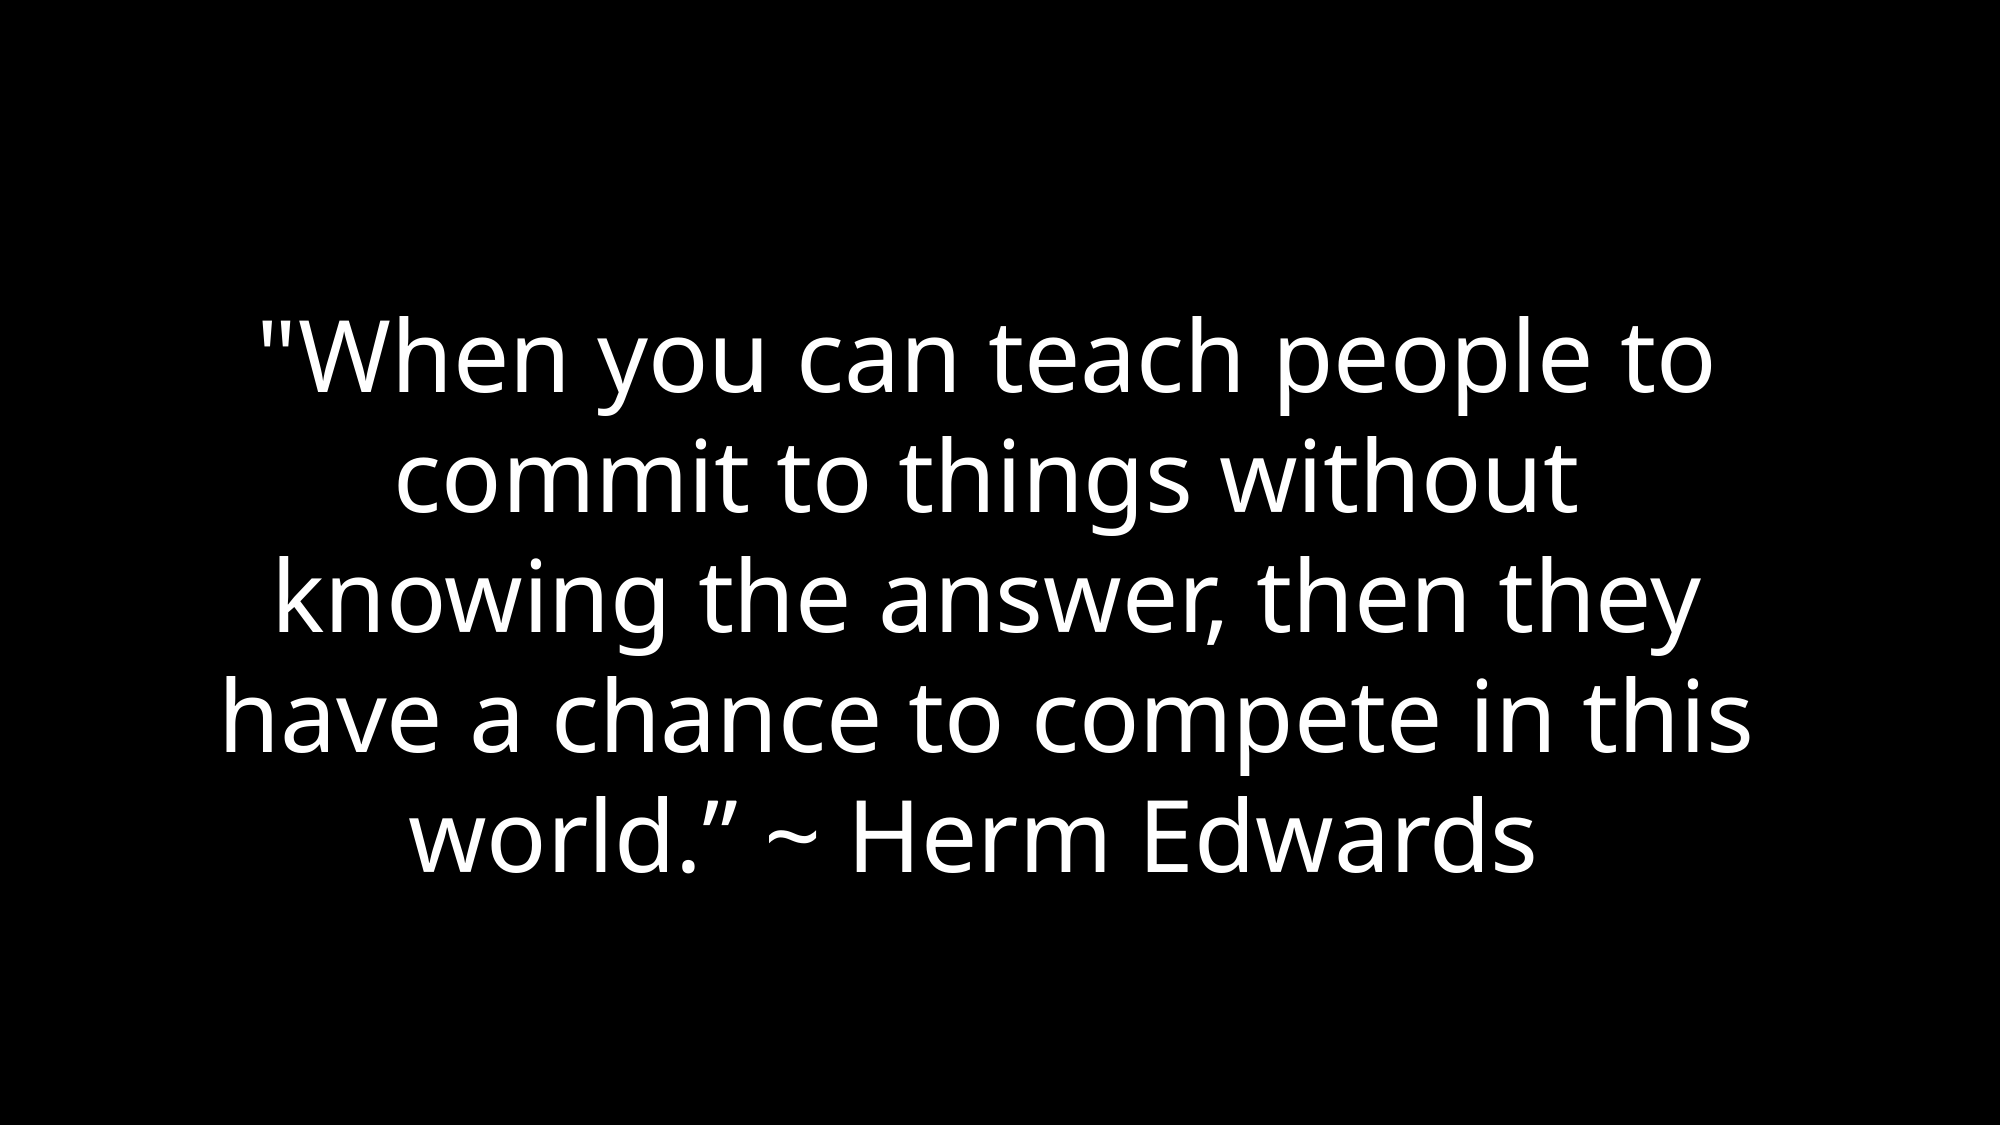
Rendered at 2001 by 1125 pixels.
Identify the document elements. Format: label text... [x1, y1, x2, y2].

text_box "When you can teach people to commit to things without knowing the answer, then they have a chance to compete in this world.” ~ Herm Edwards [183, 284, 1791, 906]
